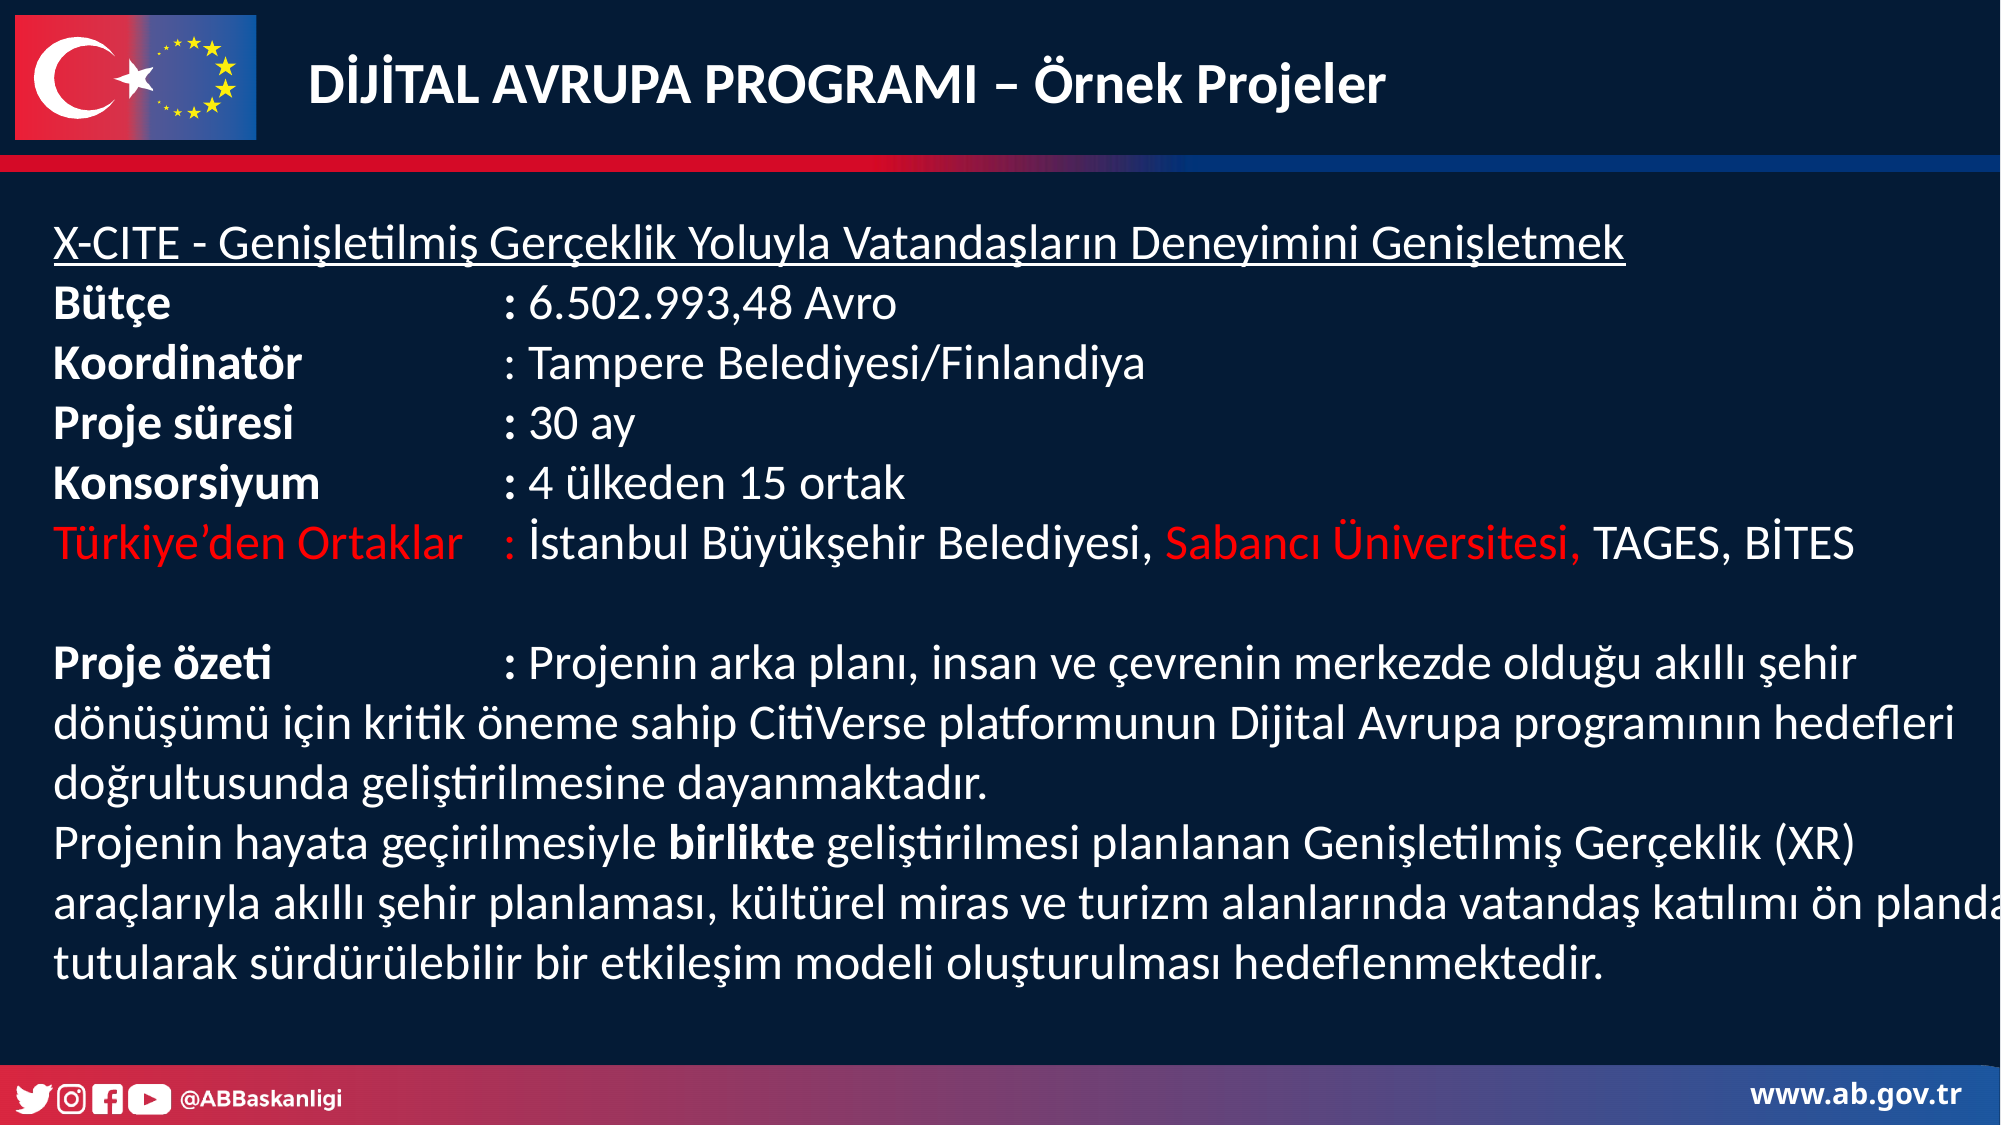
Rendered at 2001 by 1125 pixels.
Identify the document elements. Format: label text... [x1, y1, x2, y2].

text_box X-CITE - Genişletilmiş Gerçeklik Yoluyla Vatandaşların Deneyimini Genişletmek Bütçe : 6.502.993,48 Avro Koordinatör : Tampere Belediyesi/Finlandiya Proje süresi : 30 ay Konsorsiyum : 4 ülkeden 15 ortak Türkiye’den Ortaklar : İstanbul Büyükşehir Belediyesi, Sabancı Üniversitesi, TAGES, BİTES Proje özeti : Projenin arka planı, insan ve çevrenin merkezde olduğu akıllı şehir dönüşümü için kritik öneme sahip CitiVerse platformunun Dijital Avrupa programının hedefleri doğrultusunda geliştirilmesine dayanmaktadır. Projenin hayata geçirilmesiyle birlikte geliştirilmesi planlanan Genişletilmiş Gerçeklik (XR) araçlarıyla akıllı şehir planlaması, kültürel miras ve turizm alanlarında vatandaş katılımı ön planda tutularak sürdürülebilir bir etkileşim modeli oluşturulması hedeflenmektedir. [38, 202, 2000, 1057]
text_box DİJİTAL AVRUPA PROGRAMI – Örnek Projeler [293, 37, 1403, 123]
picture [0, 155, 2000, 172]
picture [0, 1051, 2000, 1125]
picture [15, 15, 257, 140]
